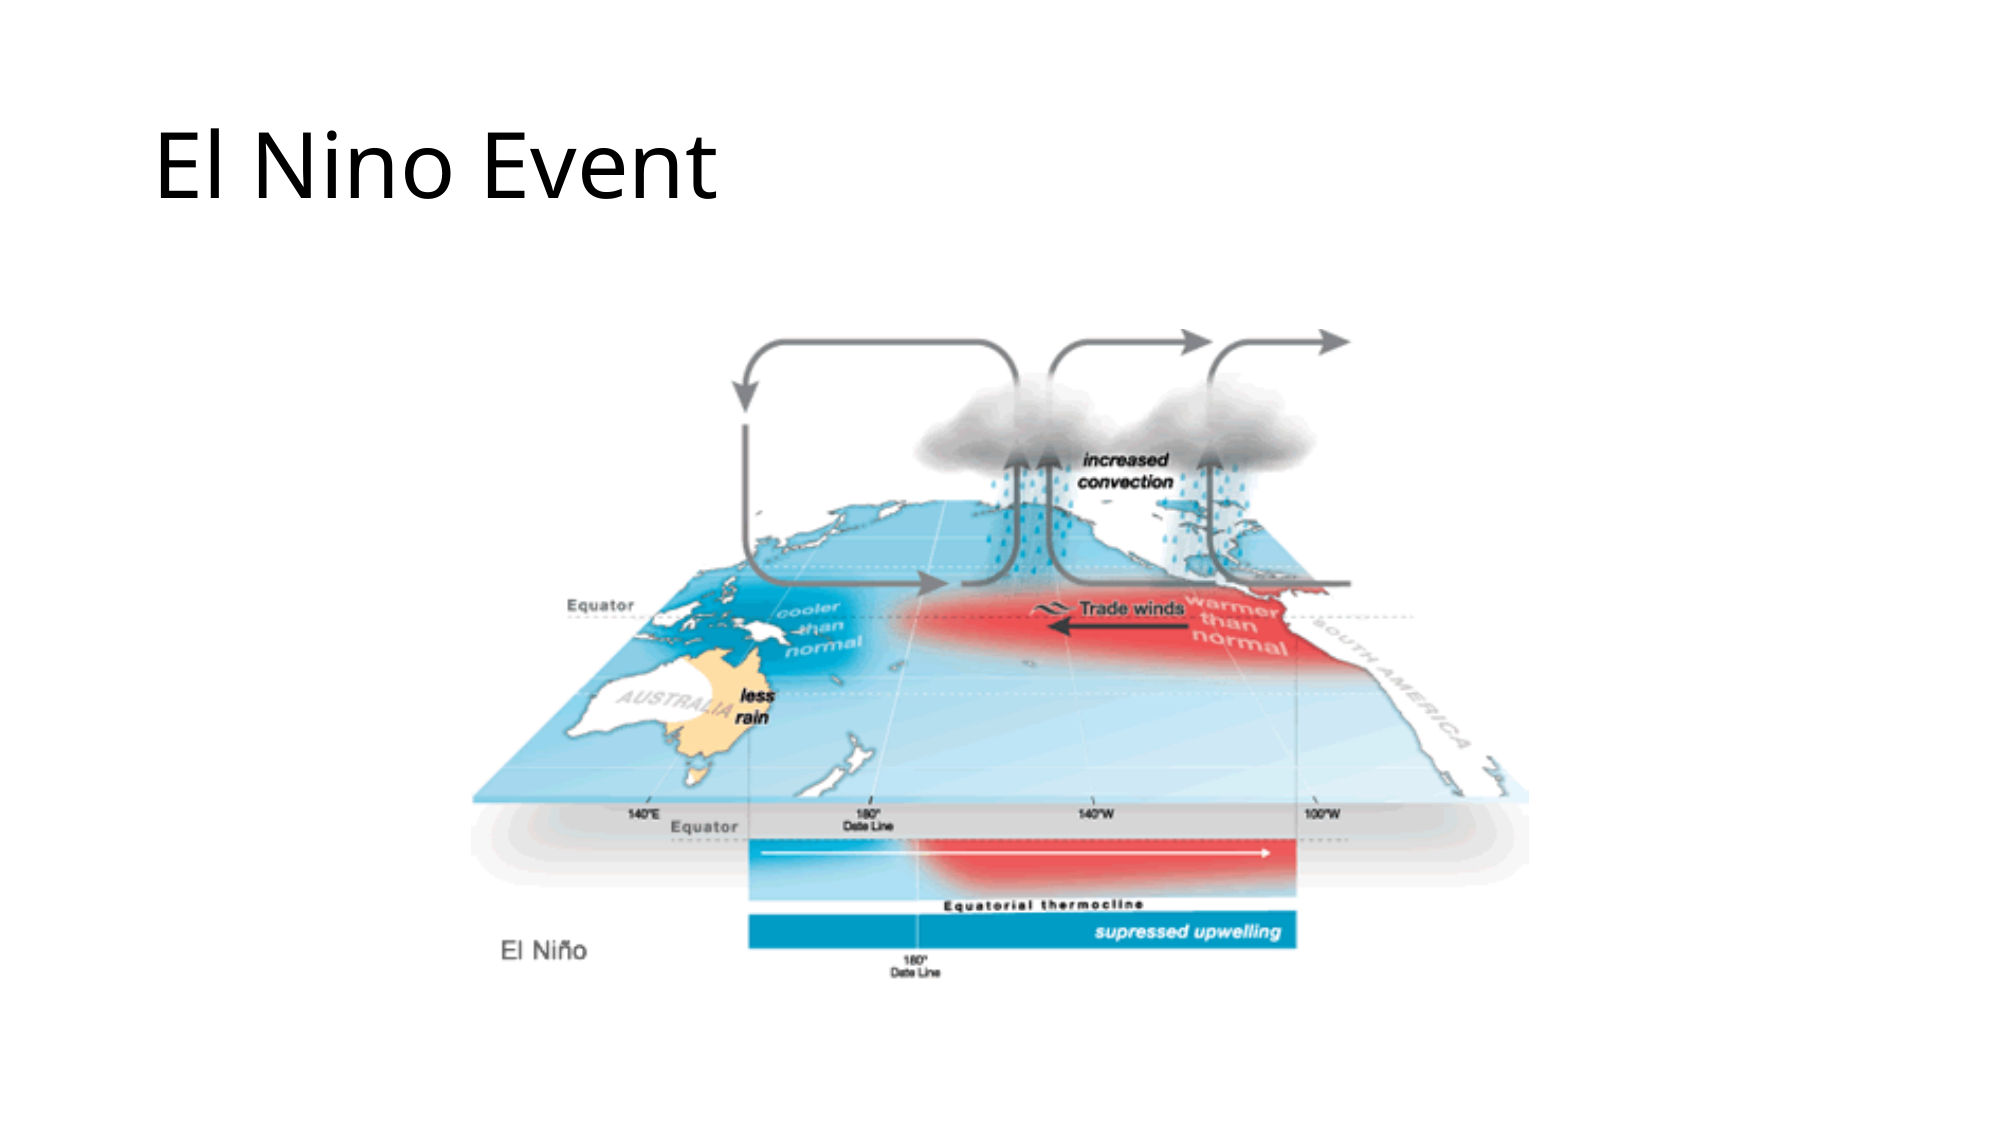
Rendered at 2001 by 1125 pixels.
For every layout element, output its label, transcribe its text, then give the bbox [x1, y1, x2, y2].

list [471, 329, 1529, 983]
title El Nino Event [137, 59, 1863, 278]
